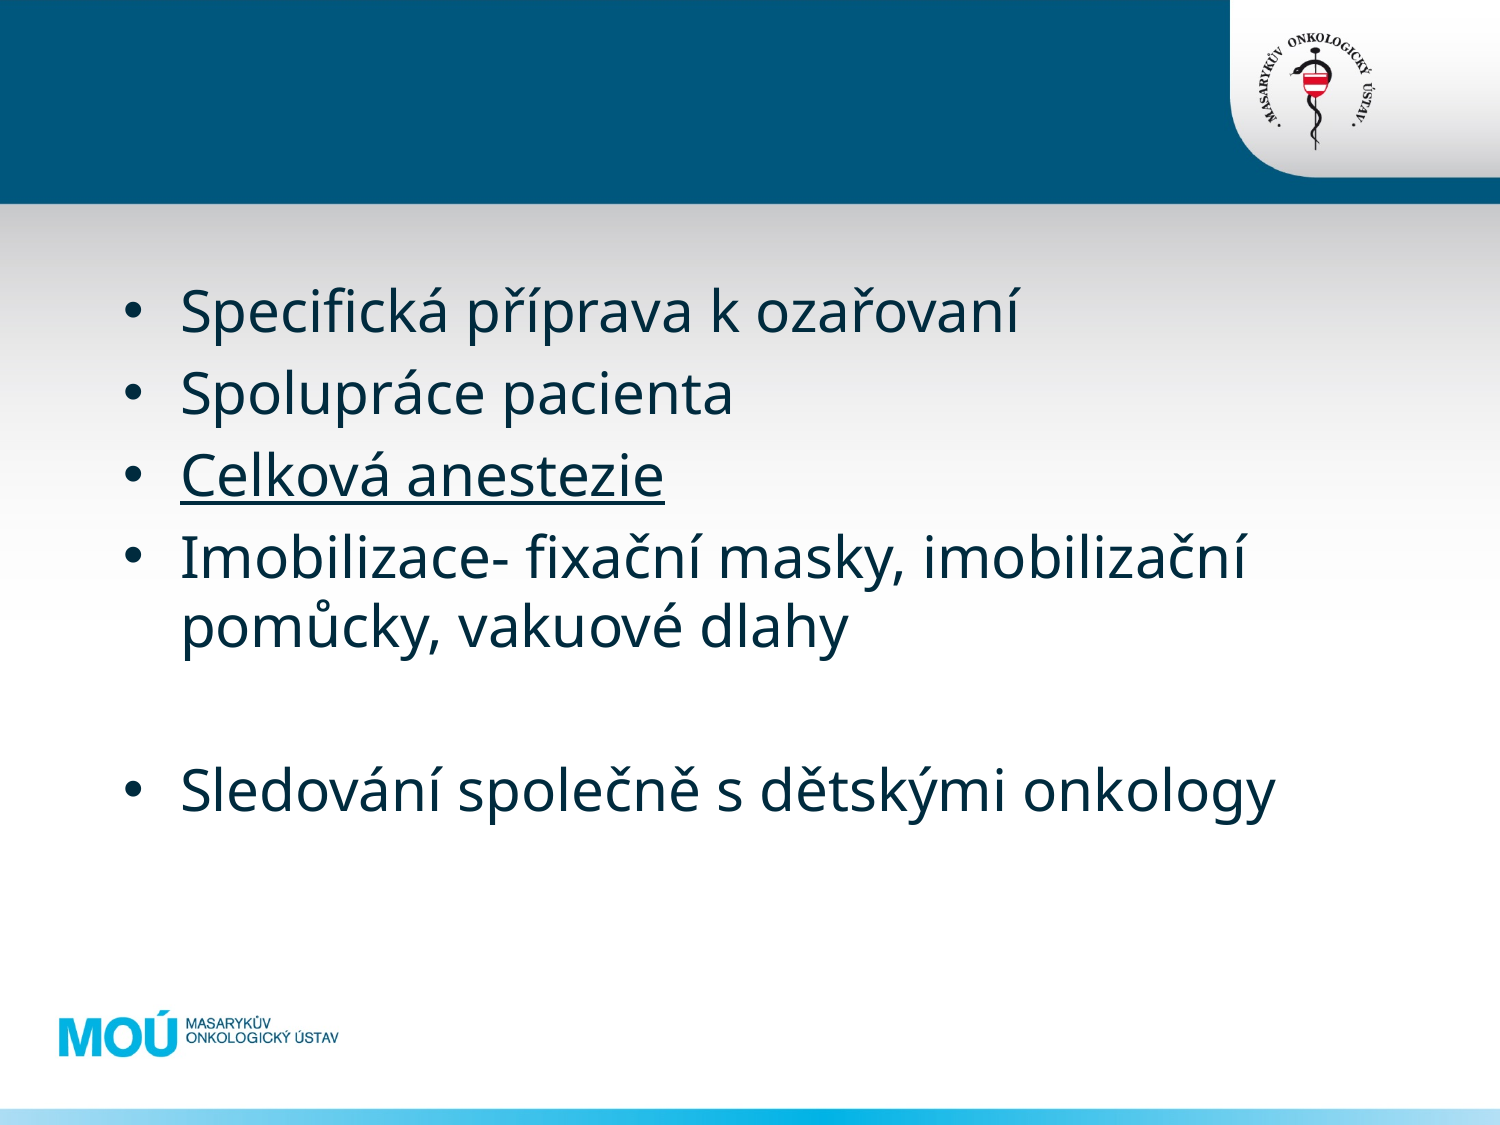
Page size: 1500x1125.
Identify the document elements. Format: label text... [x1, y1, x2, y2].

list Specifická příprava k ozařovaní Spolupráce pacienta Celková anestezie Imobilizace- fixační masky, imobilizační pomůcky, vakuové dlahy Sledování společně s dětskými onkology [108, 266, 1459, 1125]
picture [0, 204, 1500, 1125]
picture [1230, 0, 1500, 177]
